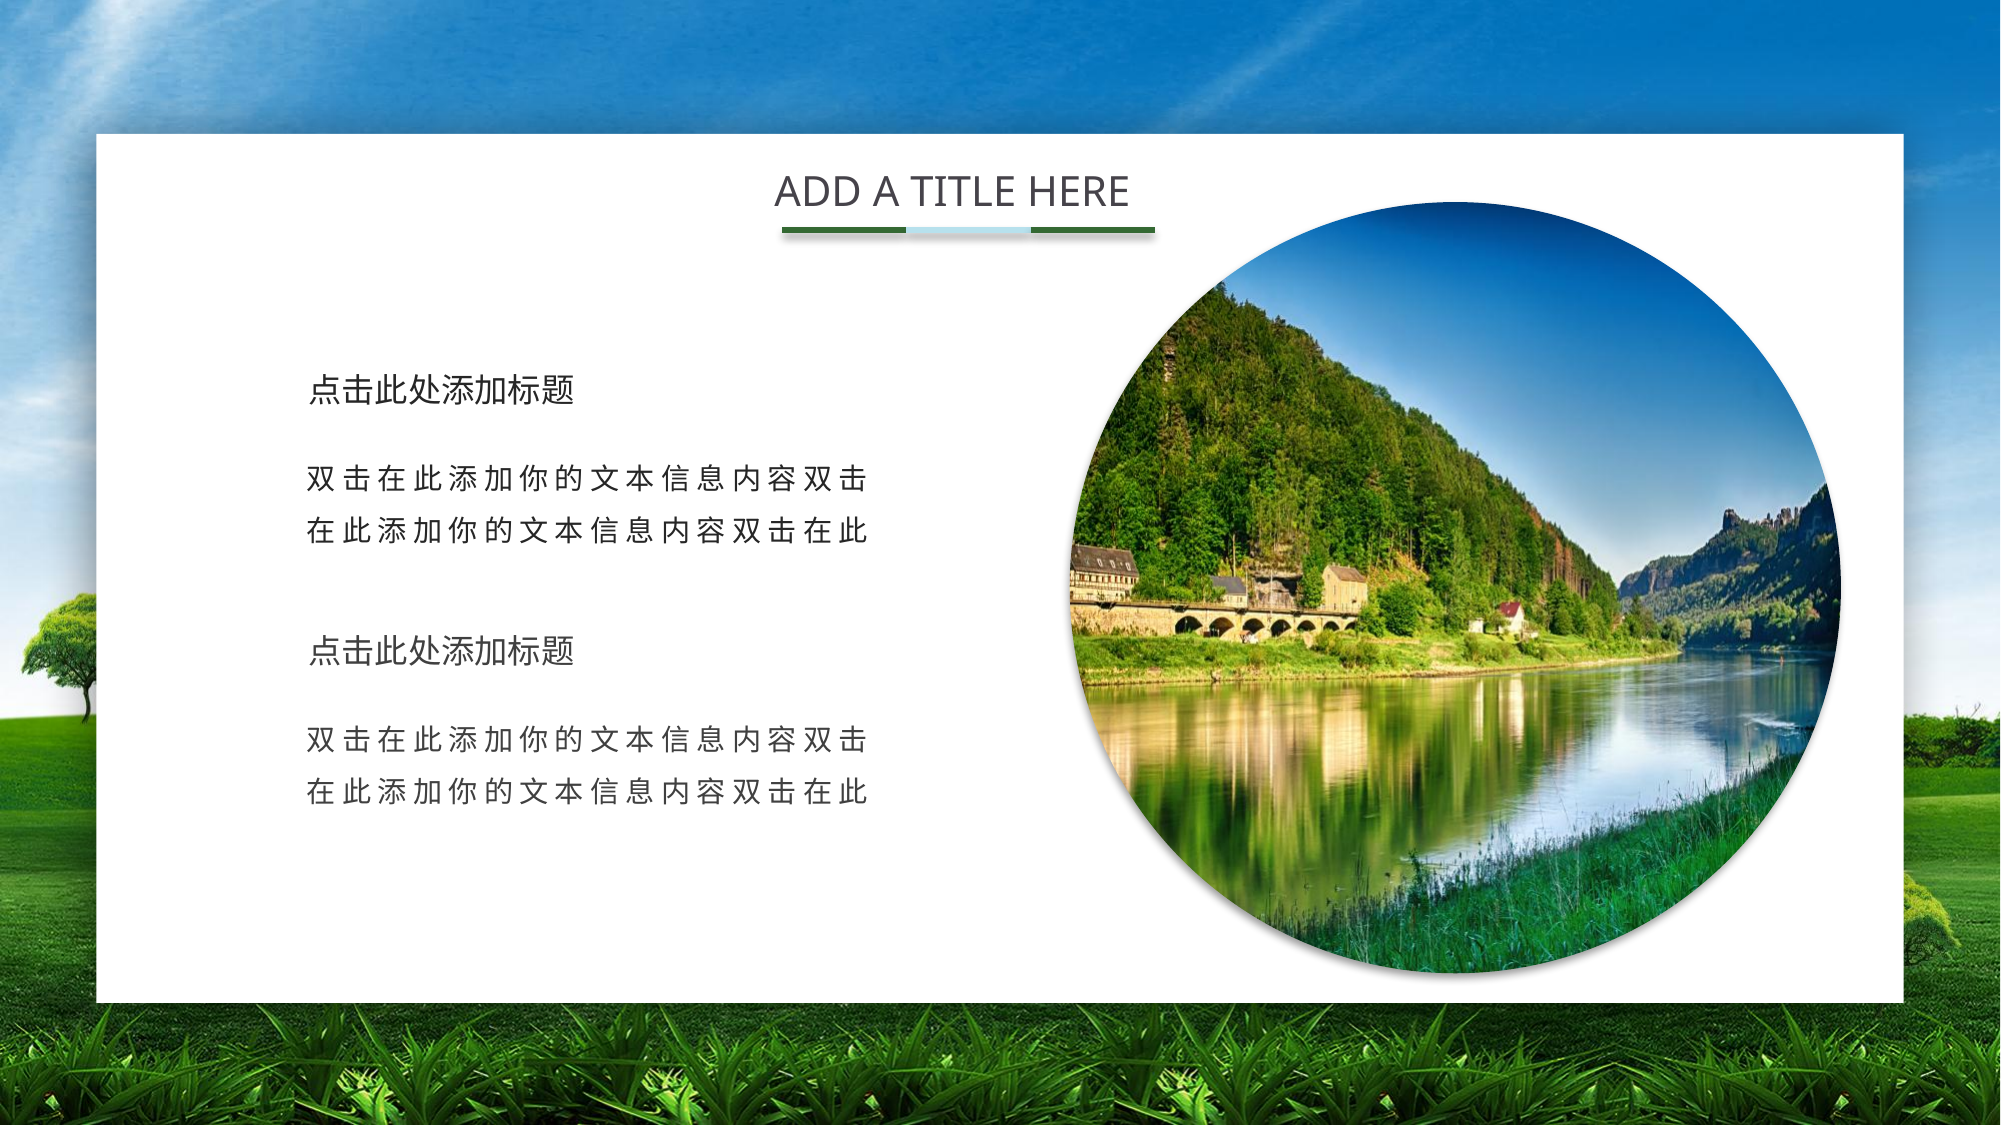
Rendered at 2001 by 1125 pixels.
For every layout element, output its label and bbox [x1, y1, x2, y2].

picture [0, 0, 2001, 1125]
text_box [96, 133, 1904, 1003]
